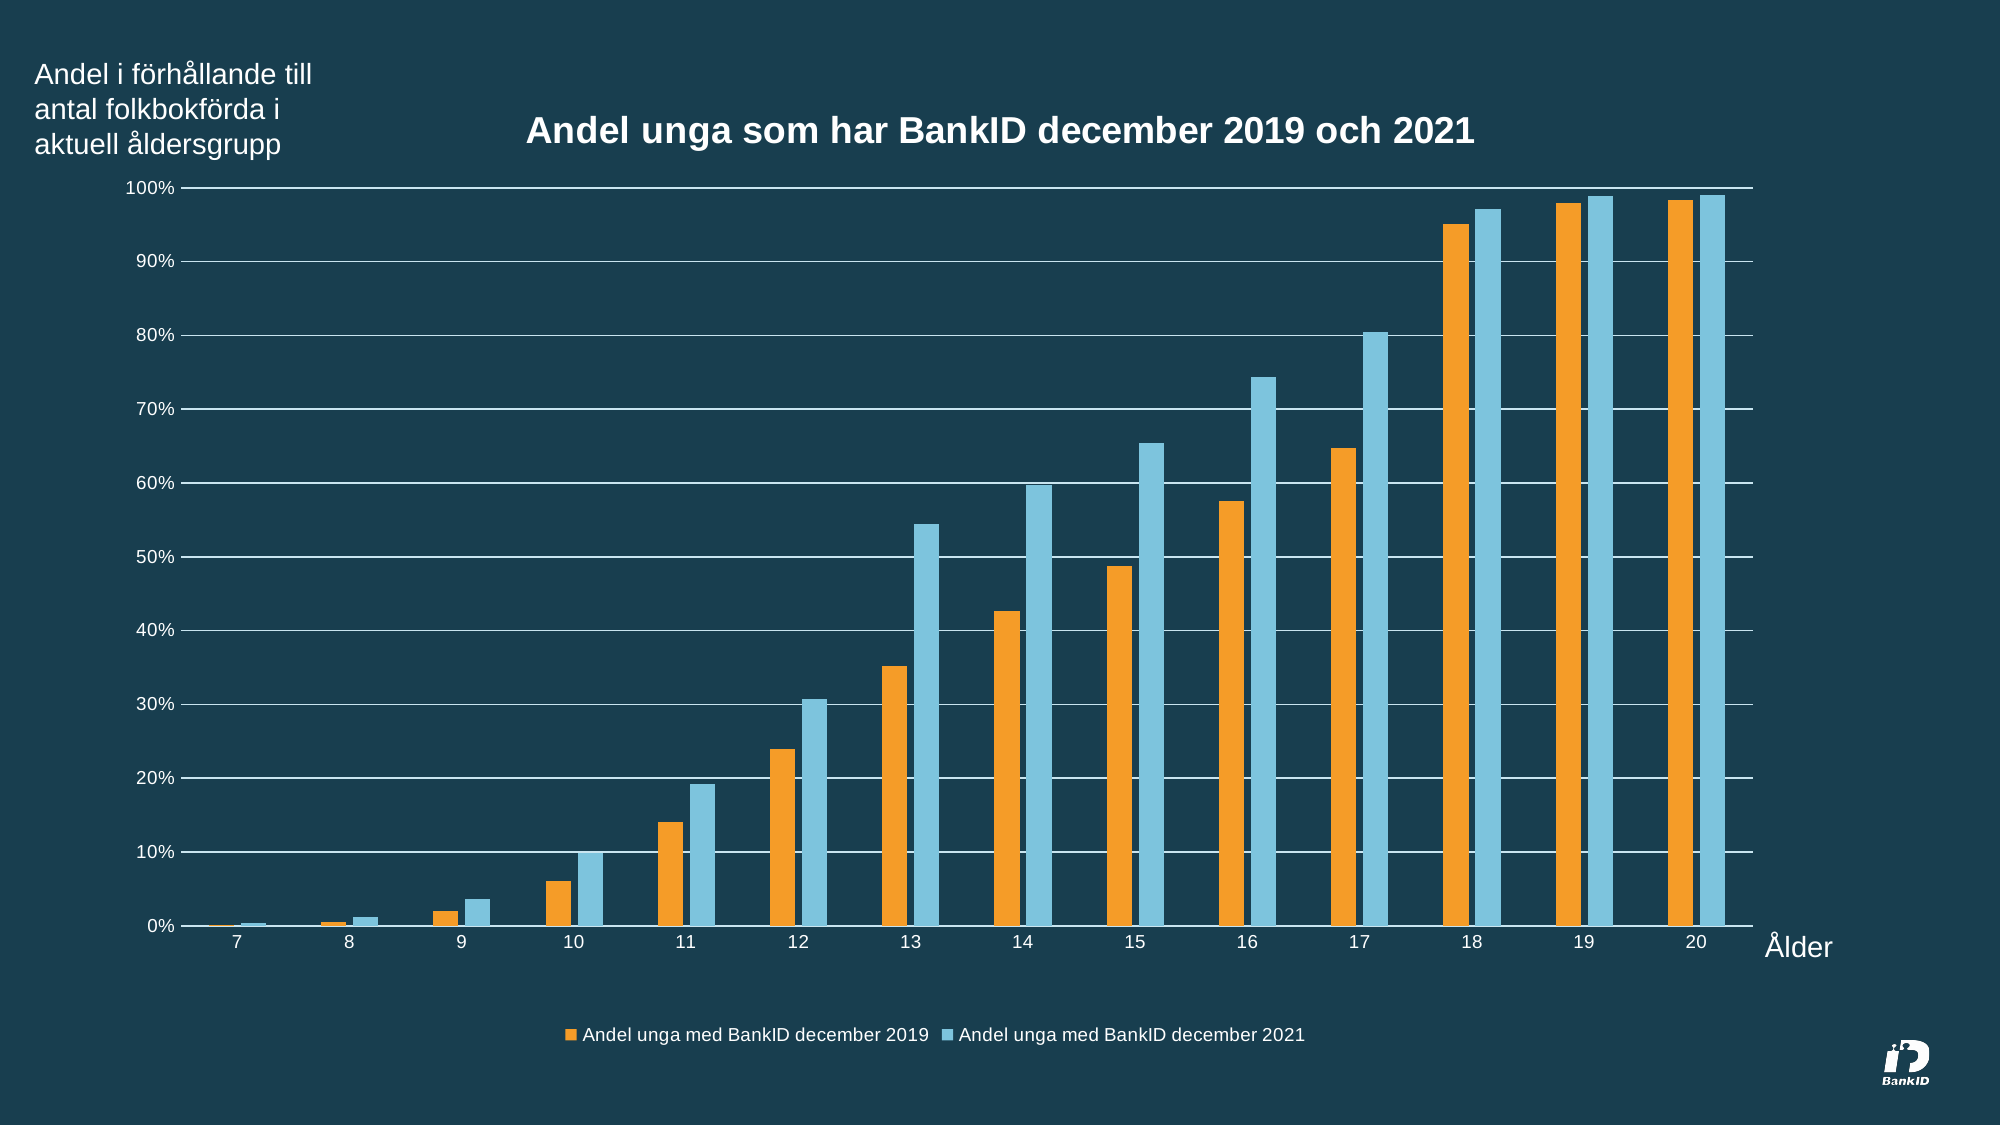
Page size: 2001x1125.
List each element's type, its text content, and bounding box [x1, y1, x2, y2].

chart [92, 81, 1779, 1052]
text_box Ålderr [1765, 927, 1915, 1078]
text_box Andel i förhållande till antal folkbokförda i aktuell åldersgrupp [34, 55, 362, 206]
